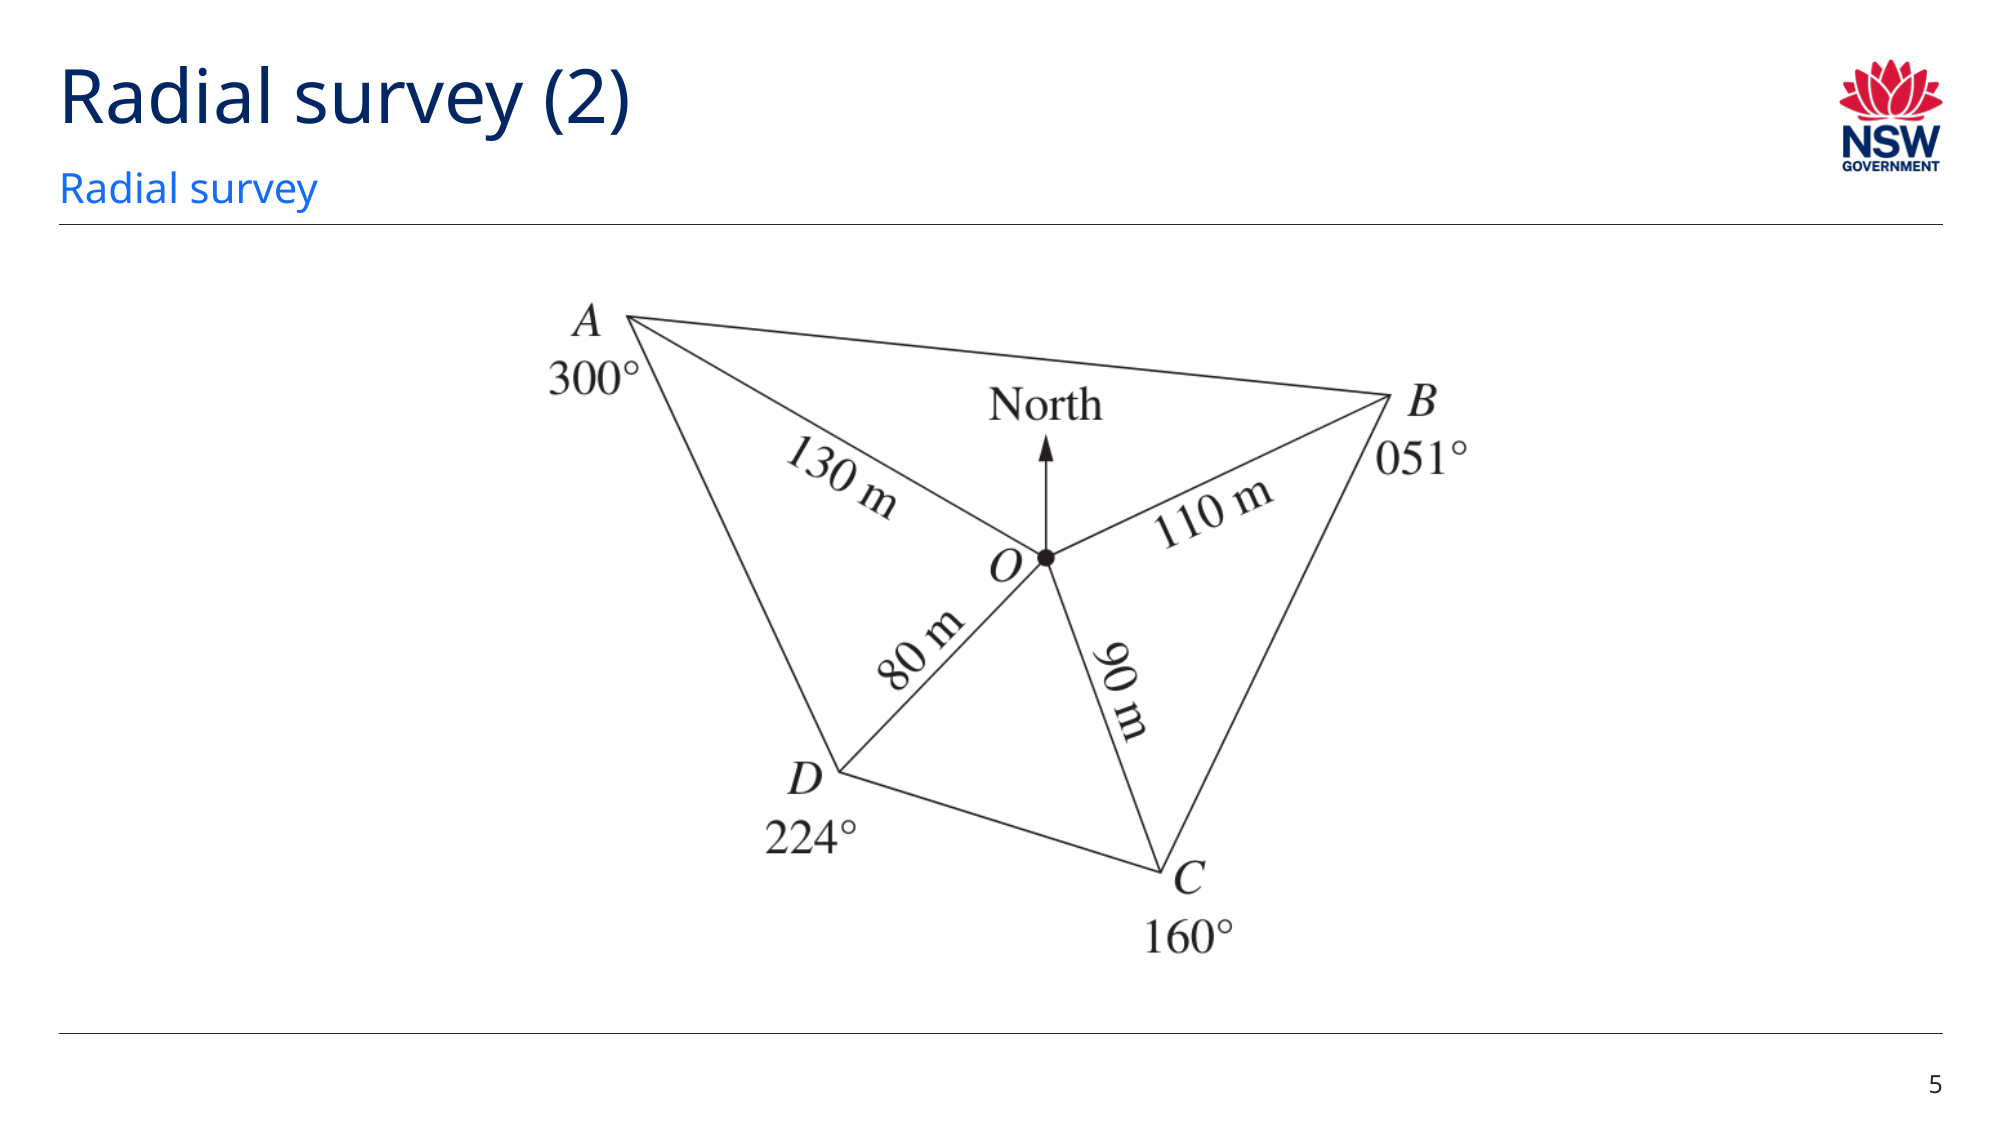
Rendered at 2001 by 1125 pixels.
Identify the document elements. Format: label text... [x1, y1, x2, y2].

picture [514, 269, 1486, 995]
picture [1839, 59, 1943, 172]
slide_number 5 [1824, 1068, 1943, 1099]
title Radial survey (2) [59, 59, 1713, 149]
list Radial survey [59, 161, 1713, 212]
